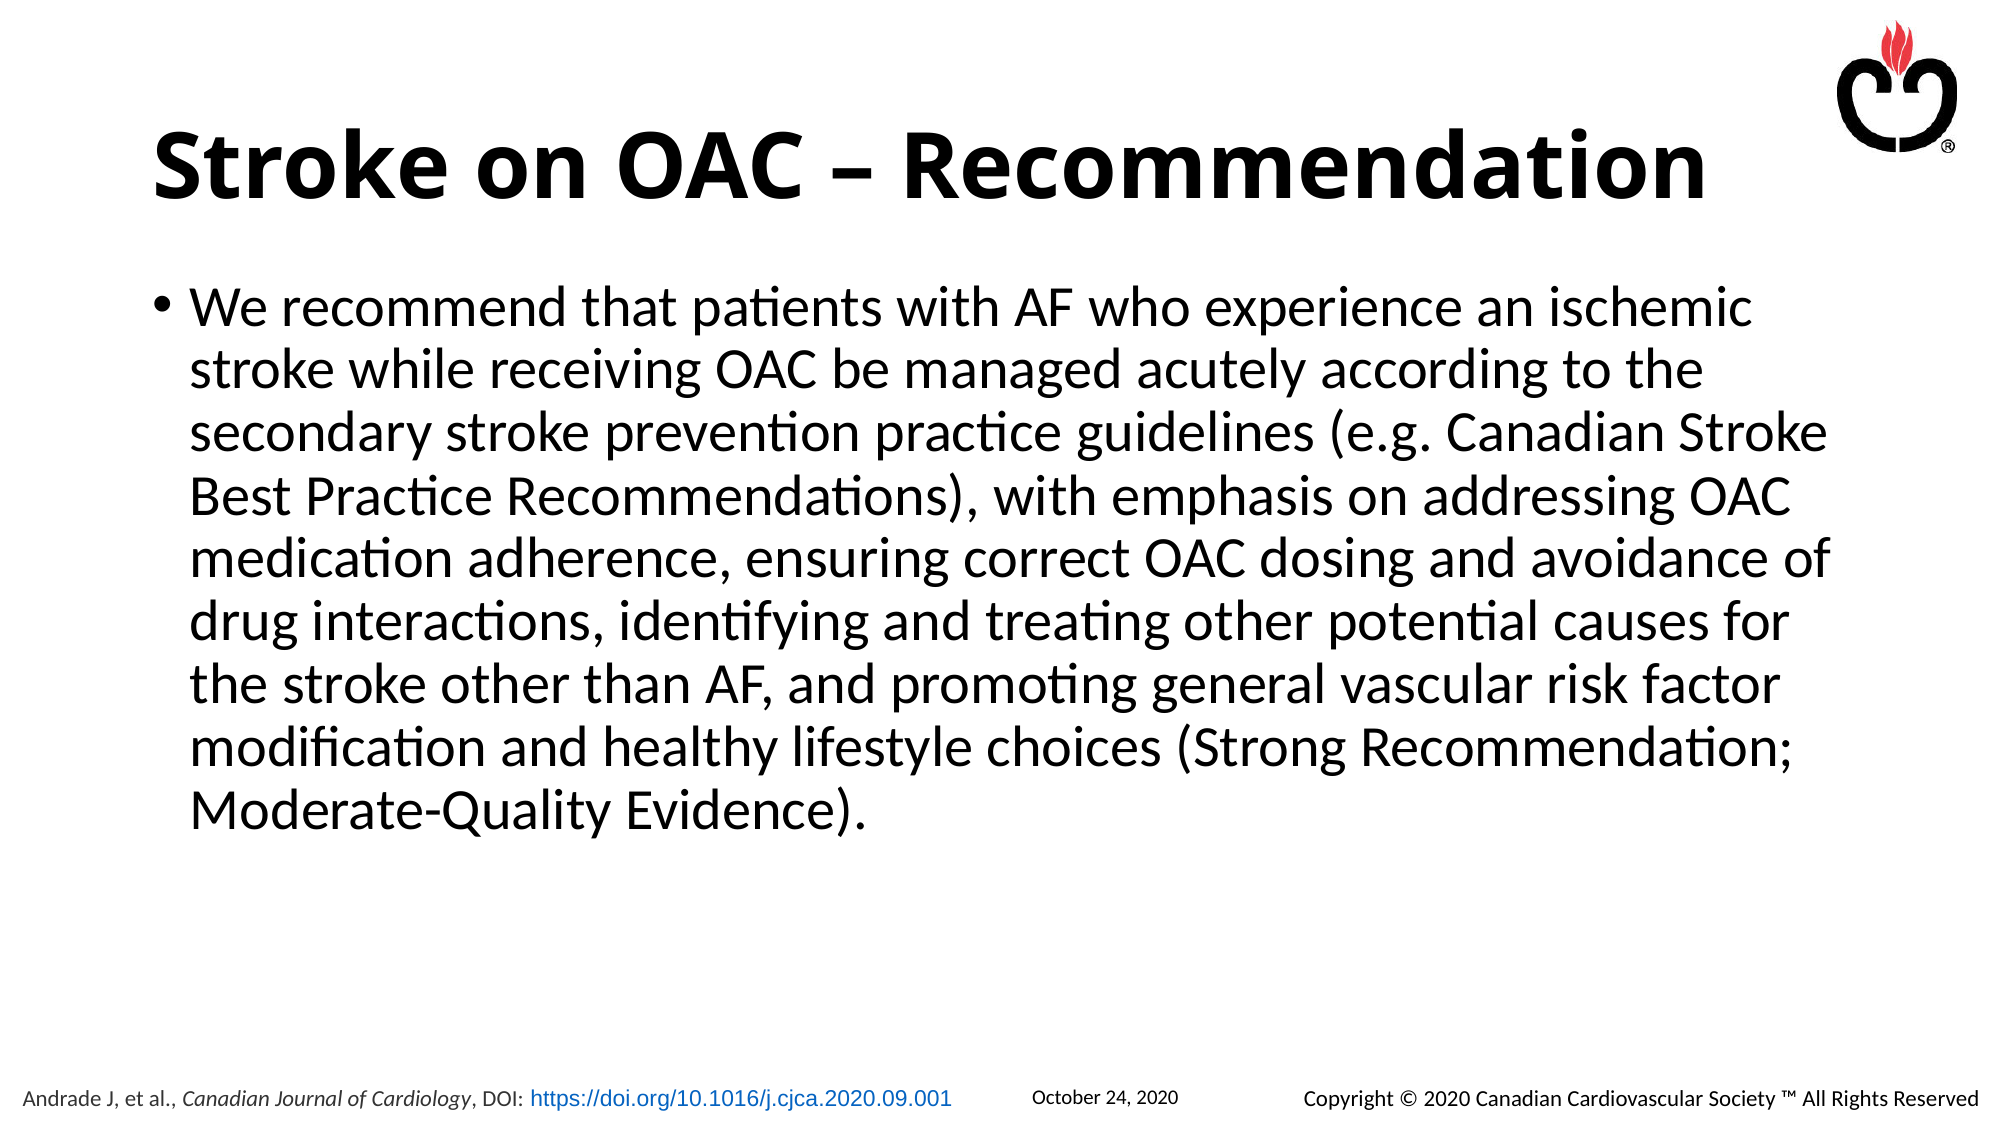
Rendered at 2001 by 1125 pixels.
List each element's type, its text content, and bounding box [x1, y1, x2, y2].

picture [1837, 20, 1957, 153]
title Stroke on OAC – Recommendation [137, 59, 1863, 268]
list We recommend that patients with AF who experience an ischemic stroke while receiving OAC be managed acutely according to the secondary stroke prevention practice guidelines (e.g. Canadian Stroke Best Practice Recommendations), with emphasis on addressing OAC medication adherence, ensuring correct OAC dosing and avoidance of drug interactions, identifying and treating other potential causes for the stroke other than AF, and promoting general vascular risk factor modification and healthy lifestyle choices (Strong Recommendation; Moderate-Quality Evidence). [137, 268, 1863, 982]
